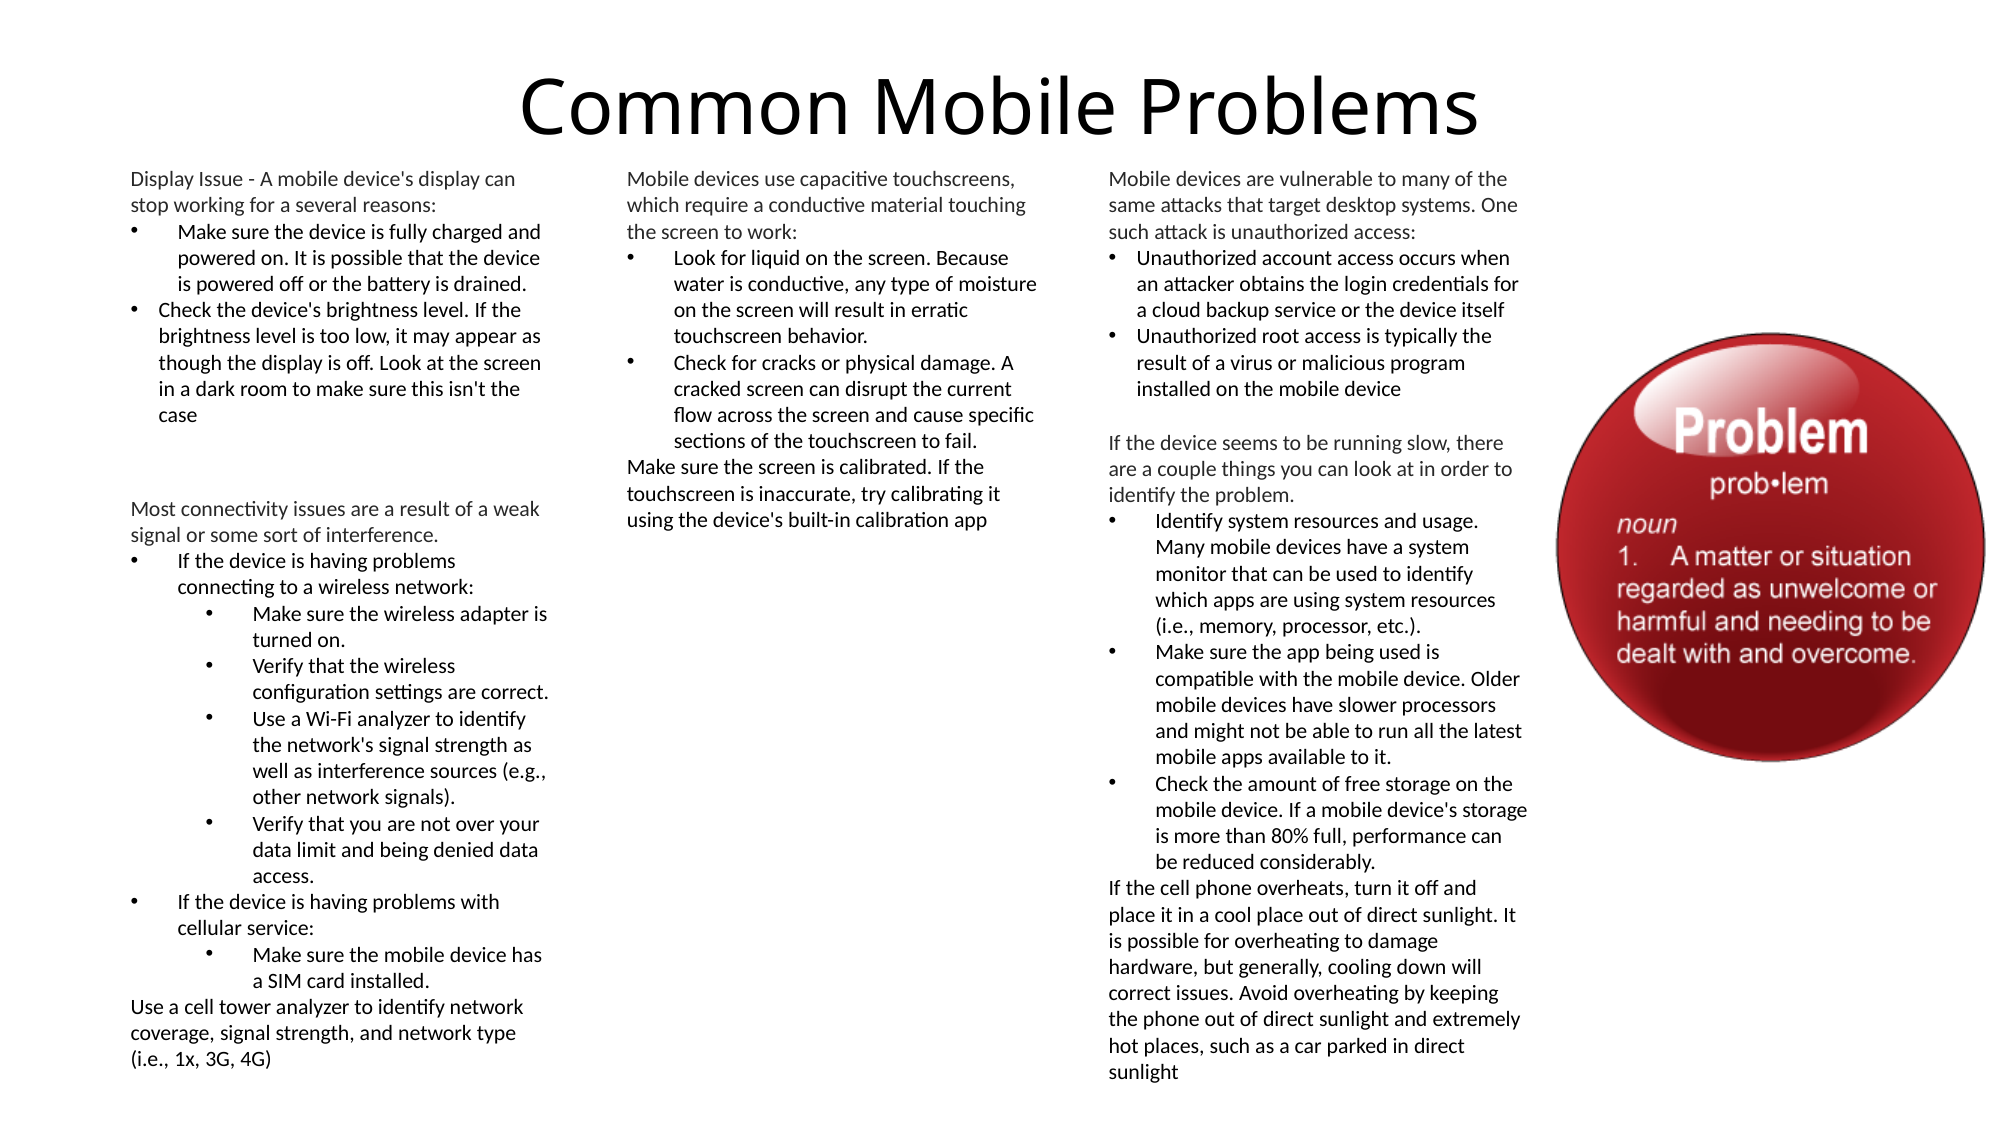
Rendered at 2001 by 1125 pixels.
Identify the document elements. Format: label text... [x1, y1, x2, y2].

title Common Mobile Problems [137, 59, 1863, 159]
text_box Mobile devices are vulnerable to many of the same attacks that target desktop systems. One such attack is unauthorized access: Unauthorized account access occurs when an attacker obtains the login credentials for a cloud backup service or the device itself Unauthorized root access is typically the result of a virus or malicious program installed on the mobile device [1093, 157, 1544, 409]
text_box Mobile devices use capacitive touchscreens, which require a conductive material touching the screen to work: Look for liquid on the screen. Because water is conductive, any type of moisture on the screen will result in erratic touchscreen behavior. Check for cracks or physical damage. A cracked screen can disrupt the current flow across the screen and cause specific sections of the touchscreen to fail. Make sure the screen is calibrated. If the touchscreen is inaccurate, try calibrating it using the device's built-in calibration app [611, 157, 1062, 540]
text_box Display Issue - A mobile device's display can stop working for a several reasons: Make sure the device is fully charged and powered on. It is possible that the device is powered off or the battery is drained. Check the device's brightness level. If the brightness level is too low, it may appear as though the display is off. Look at the screen in a dark room to make sure this isn't the case [115, 157, 566, 435]
picture [1544, 322, 1995, 773]
text_box Most connectivity issues are a result of a weak signal or some sort of interference. If the device is having problems connecting to a wireless network: Make sure the wireless adapter is turned on. Verify that the wireless configuration settings are correct. Use a Wi-Fi analyzer to identify the network's signal strength as well as interference sources (e.g., other network signals). Verify that you are not over your data limit and being denied data access. If the device is having problems with cellular service: Make sure the mobile device has a SIM card installed. Use a cell tower analyzer to identify network coverage, signal strength, and network type (i.e., 1x, 3G, 4G) [115, 486, 566, 1079]
text_box If the device seems to be running slow, there are a couple things you can look at in order to identify the problem. Identify system resources and usage. Many mobile devices have a system monitor that can be used to identify which apps are using system resources (i.e., memory, processor, etc.). Make sure the app being used is compatible with the mobile device. Older mobile devices have slower processors and might not be able to run all the latest mobile apps available to it. Check the amount of free storage on the mobile device. If a mobile device's storage is more than 80% full, performance can be reduced considerably. If the cell phone overheats, turn it off and place it in a cool place out of direct sunlight. It is possible for overheating to damage hardware, but generally, cooling down will correct issues. Avoid overheating by keeping the phone out of direct sunlight and extremely hot places, such as a car parked in direct sunlight [1093, 420, 1544, 1092]
